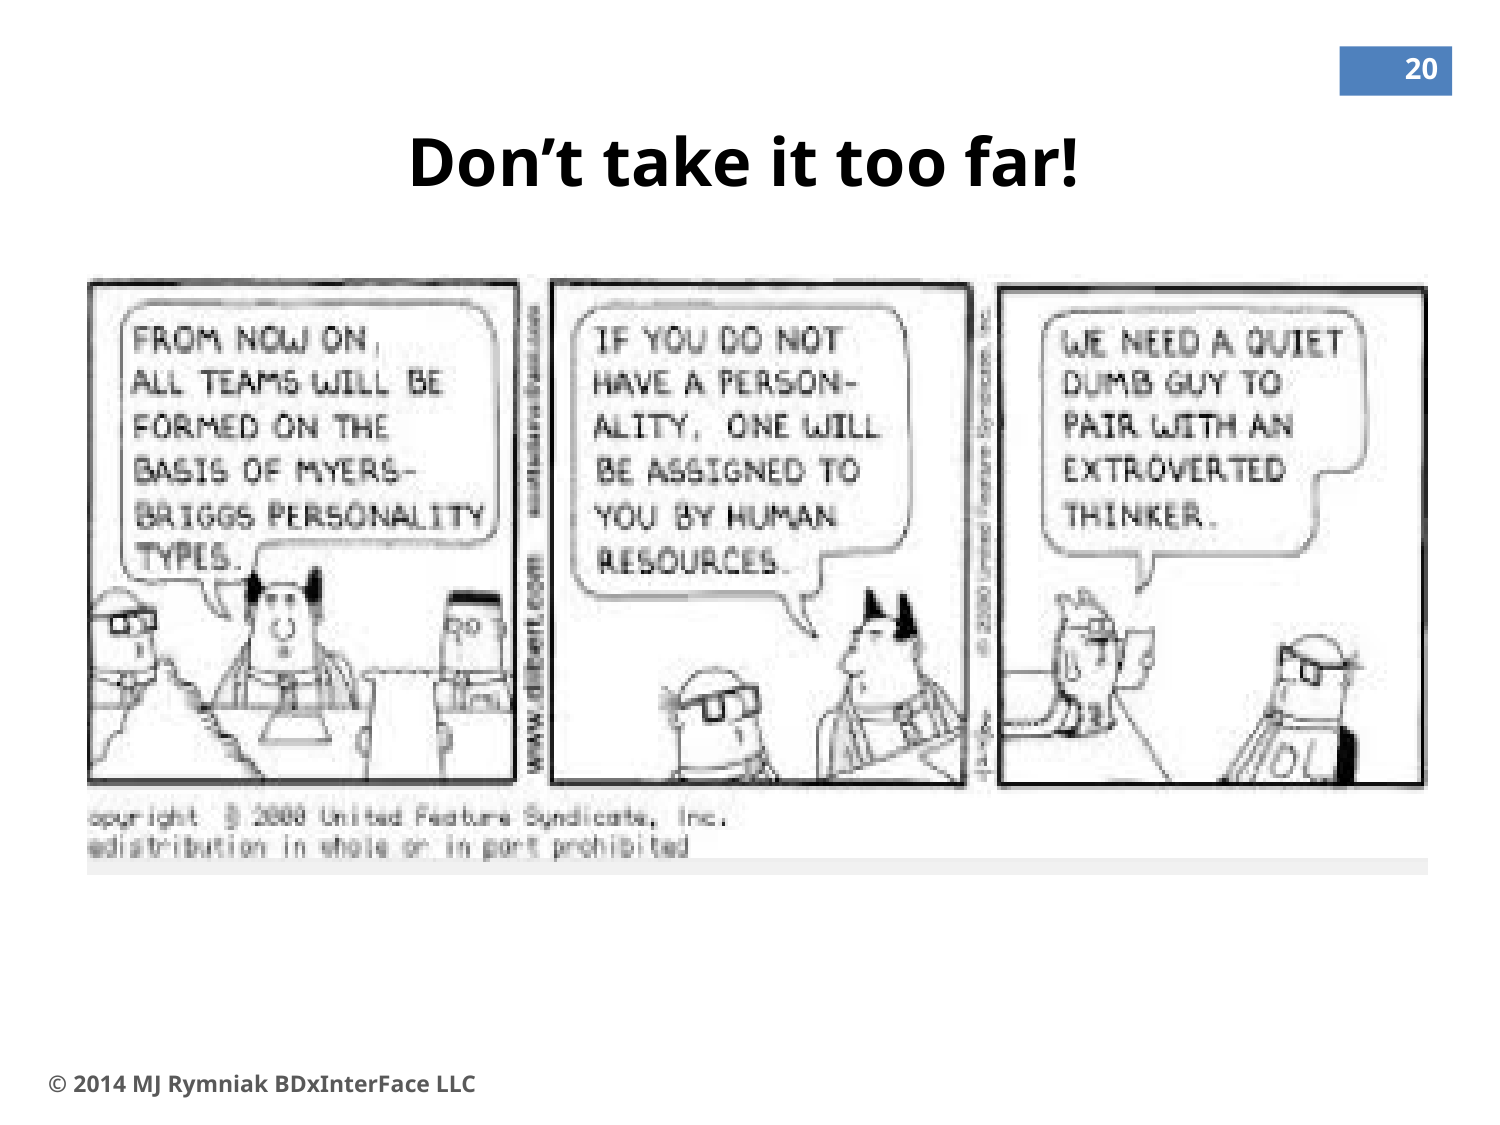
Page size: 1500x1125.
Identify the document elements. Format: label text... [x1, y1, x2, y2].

slide_number 20 [1362, 39, 1454, 100]
footer © 2014 MJ Rymniak BDxInterFace LLC [33, 1053, 1038, 1114]
picture [86, 274, 1428, 876]
text_box Don’t take it too far! [275, 112, 1213, 208]
